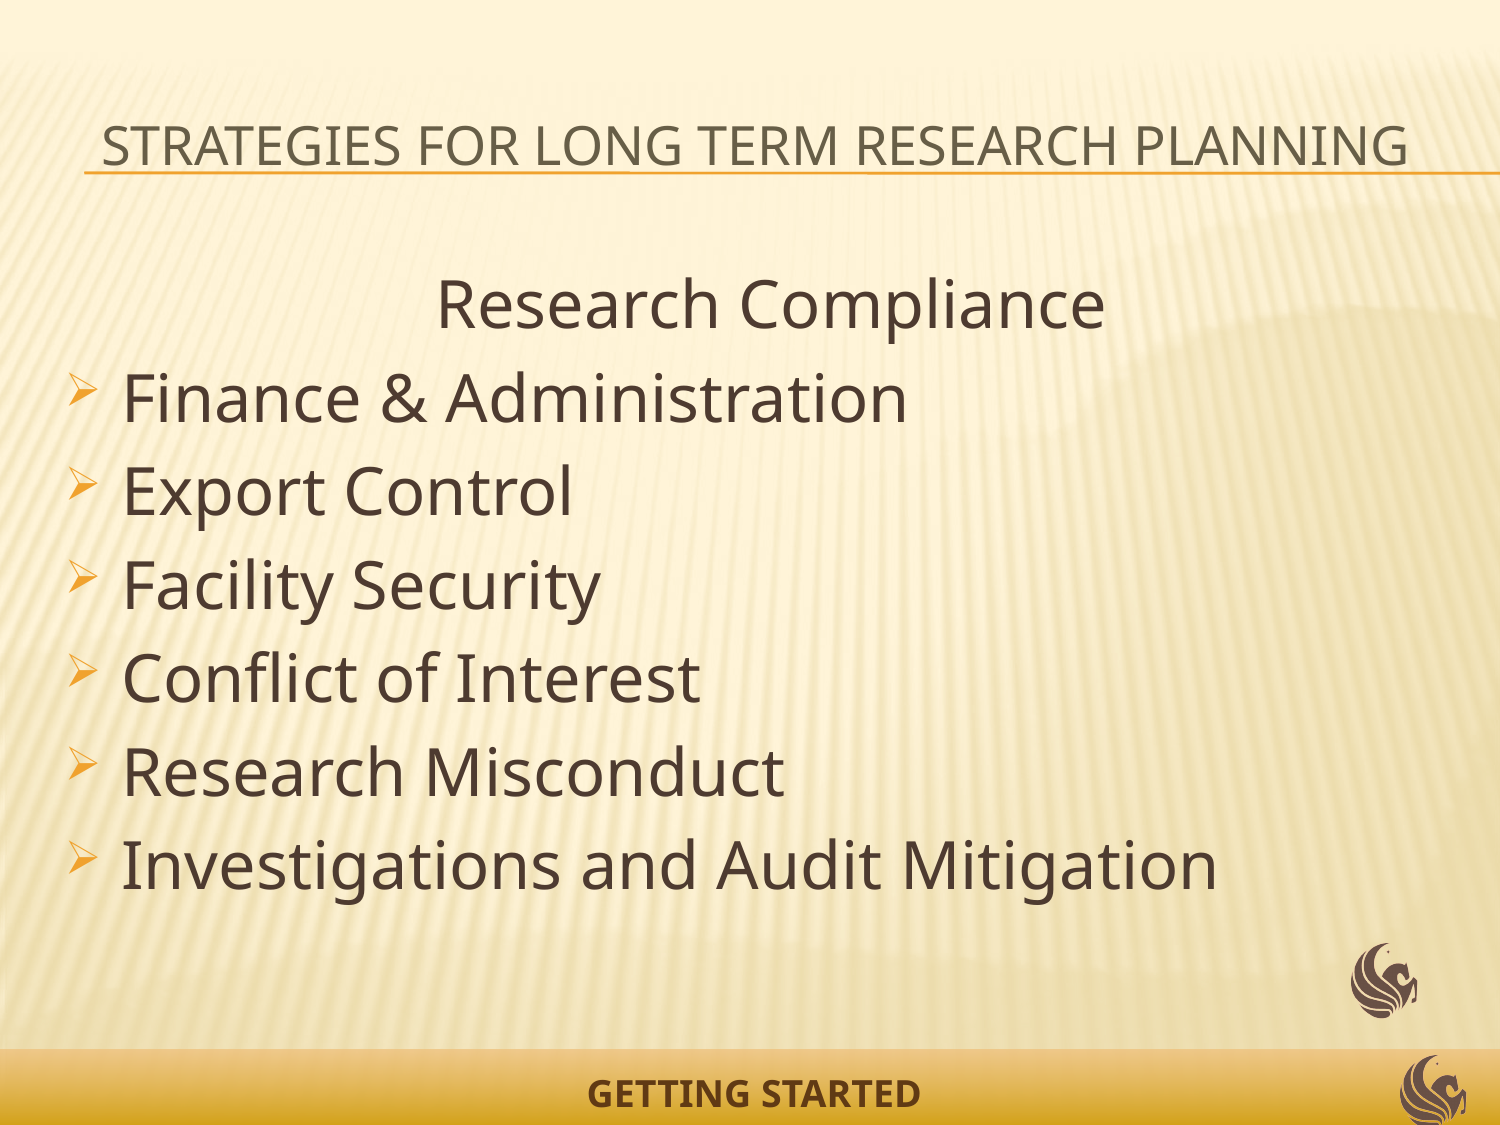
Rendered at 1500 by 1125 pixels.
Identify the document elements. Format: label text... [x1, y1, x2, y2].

text_box GETTING STARTED [23, 1062, 1486, 1123]
list Research Compliance Finance & Administration Export Control Facility Security Conflict of Interest Research Misconduct Investigations and Audit Mitigation [50, 254, 1475, 998]
picture [1350, 943, 1419, 1020]
title Strategies for Long Term Research Planning [50, 75, 1475, 213]
